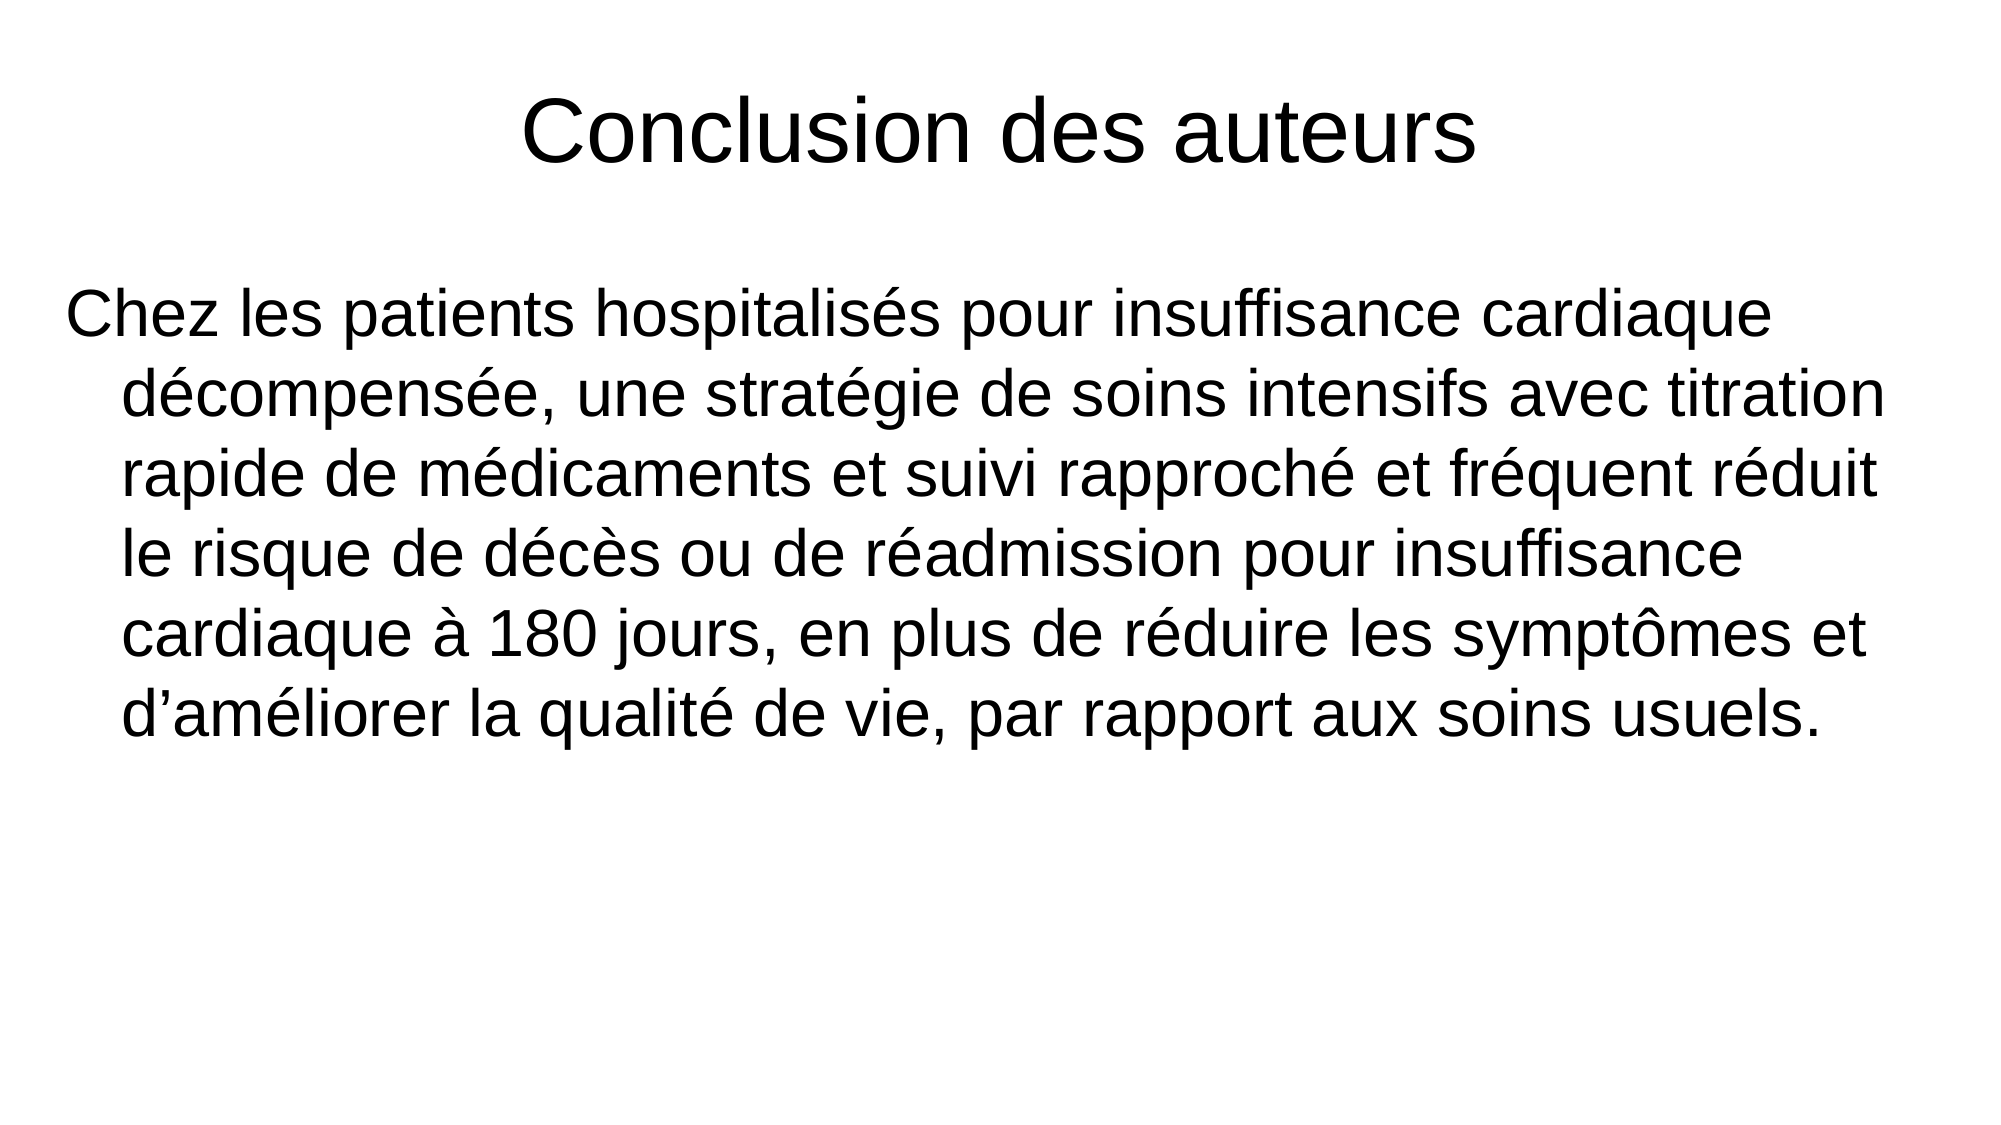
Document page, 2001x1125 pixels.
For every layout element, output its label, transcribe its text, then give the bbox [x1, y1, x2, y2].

title Conclusion des auteurs [49, 31, 1951, 220]
list Chez les patients hospitalisés pour insuffisance cardiaque décompensée, une stratégie de soins intensifs avec titration rapide de médicaments et suivi rapproché et fréquent réduit le risque de décès ou de réadmission pour insuffisance cardiaque à 180 jours, en plus de réduire les symptômes et d’améliorer la qualité de vie, par rapport aux soins usuels. [49, 262, 1951, 1026]
